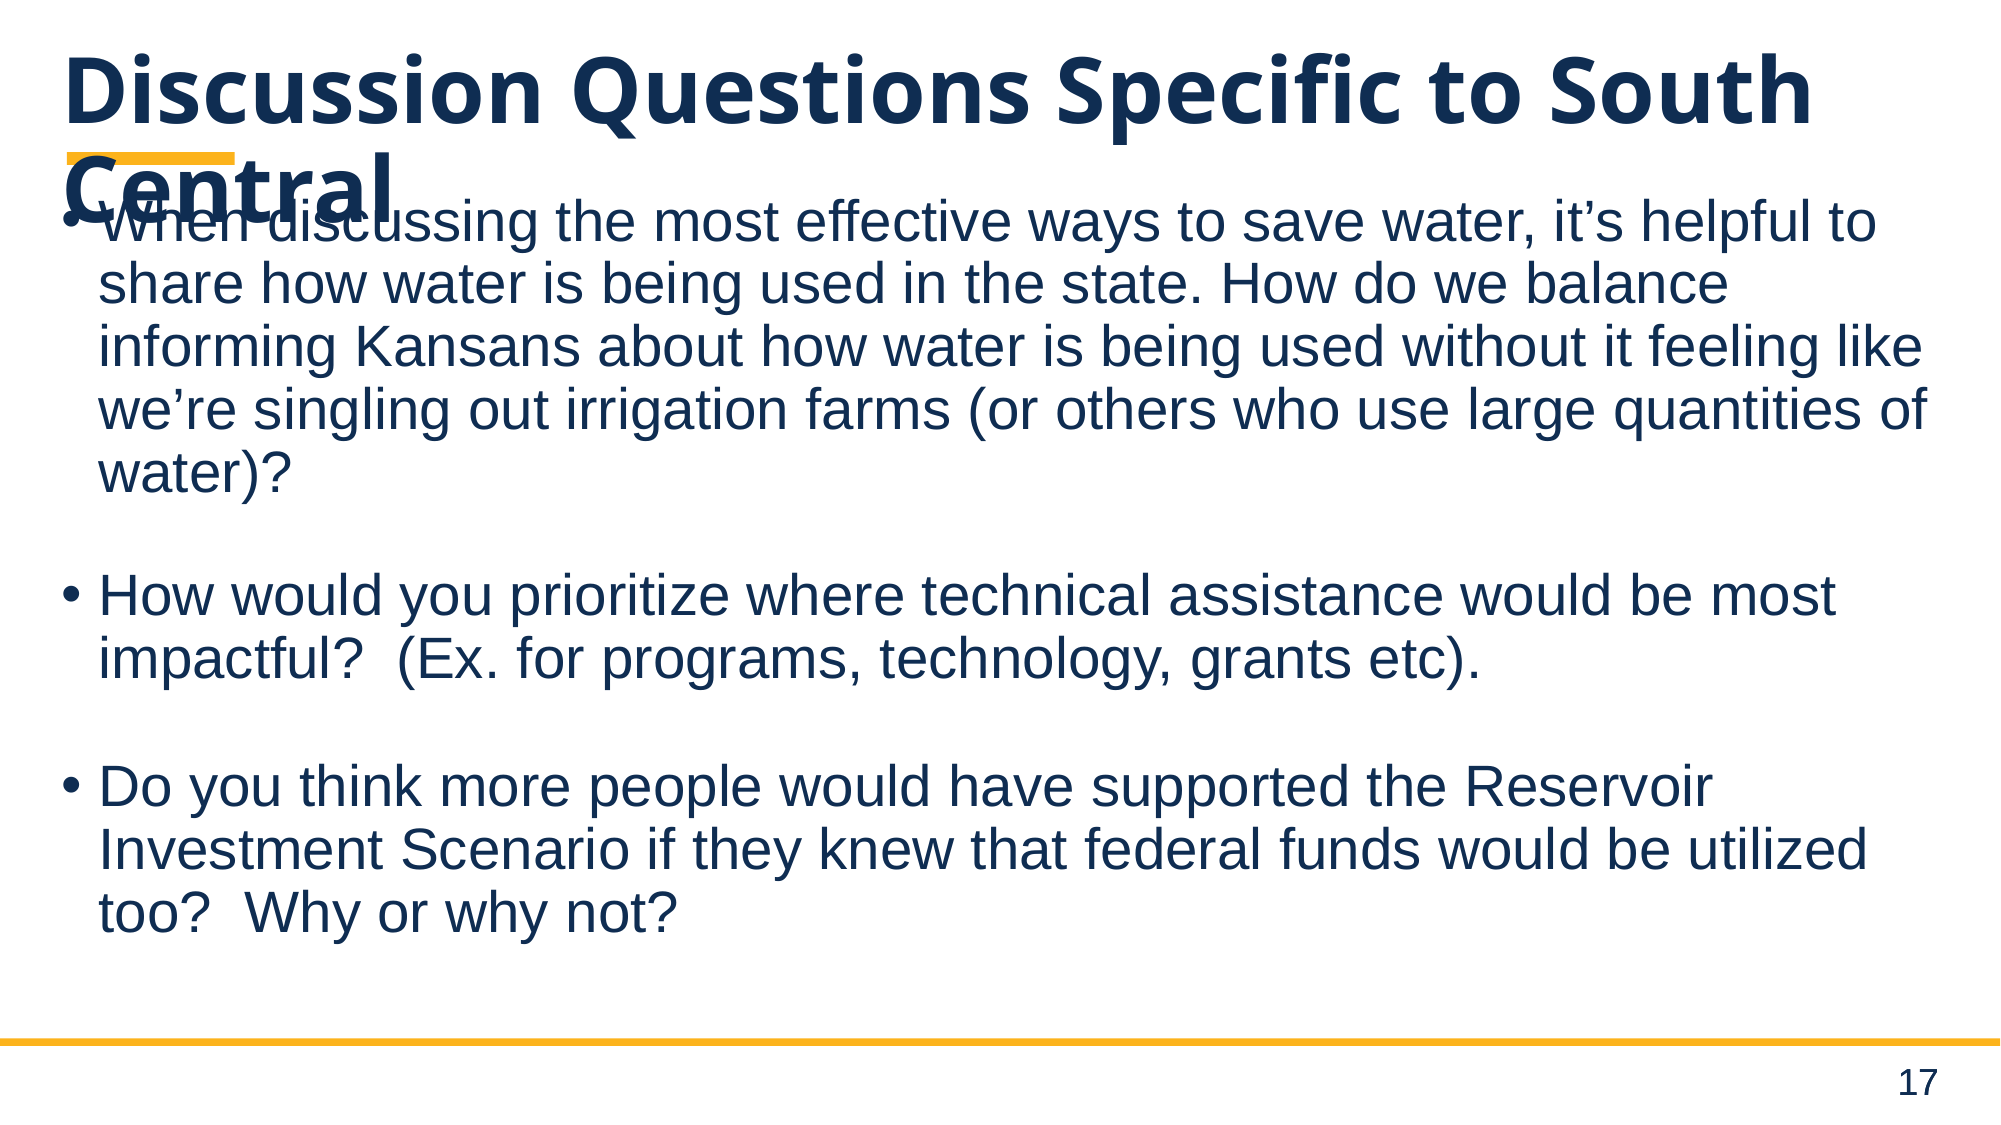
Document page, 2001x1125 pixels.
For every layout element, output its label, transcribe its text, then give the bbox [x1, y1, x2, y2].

list When discussing the most effective ways to save water, it’s helpful to share how water is being used in the state. How do we balance informing Kansans about how water is being used without it feeling like we’re singling out irrigation farms (or others who use large quantities of water)? How would you prioritize where technical assistance would be most impactful? (Ex. for programs, technology, grants etc). Do you think more people would have supported the Reservoir Investment Scenario if they knew that federal funds would be utilized too? Why or why not? [46, 183, 1954, 988]
title Discussion Questions Specific to South Central [46, 36, 1954, 165]
